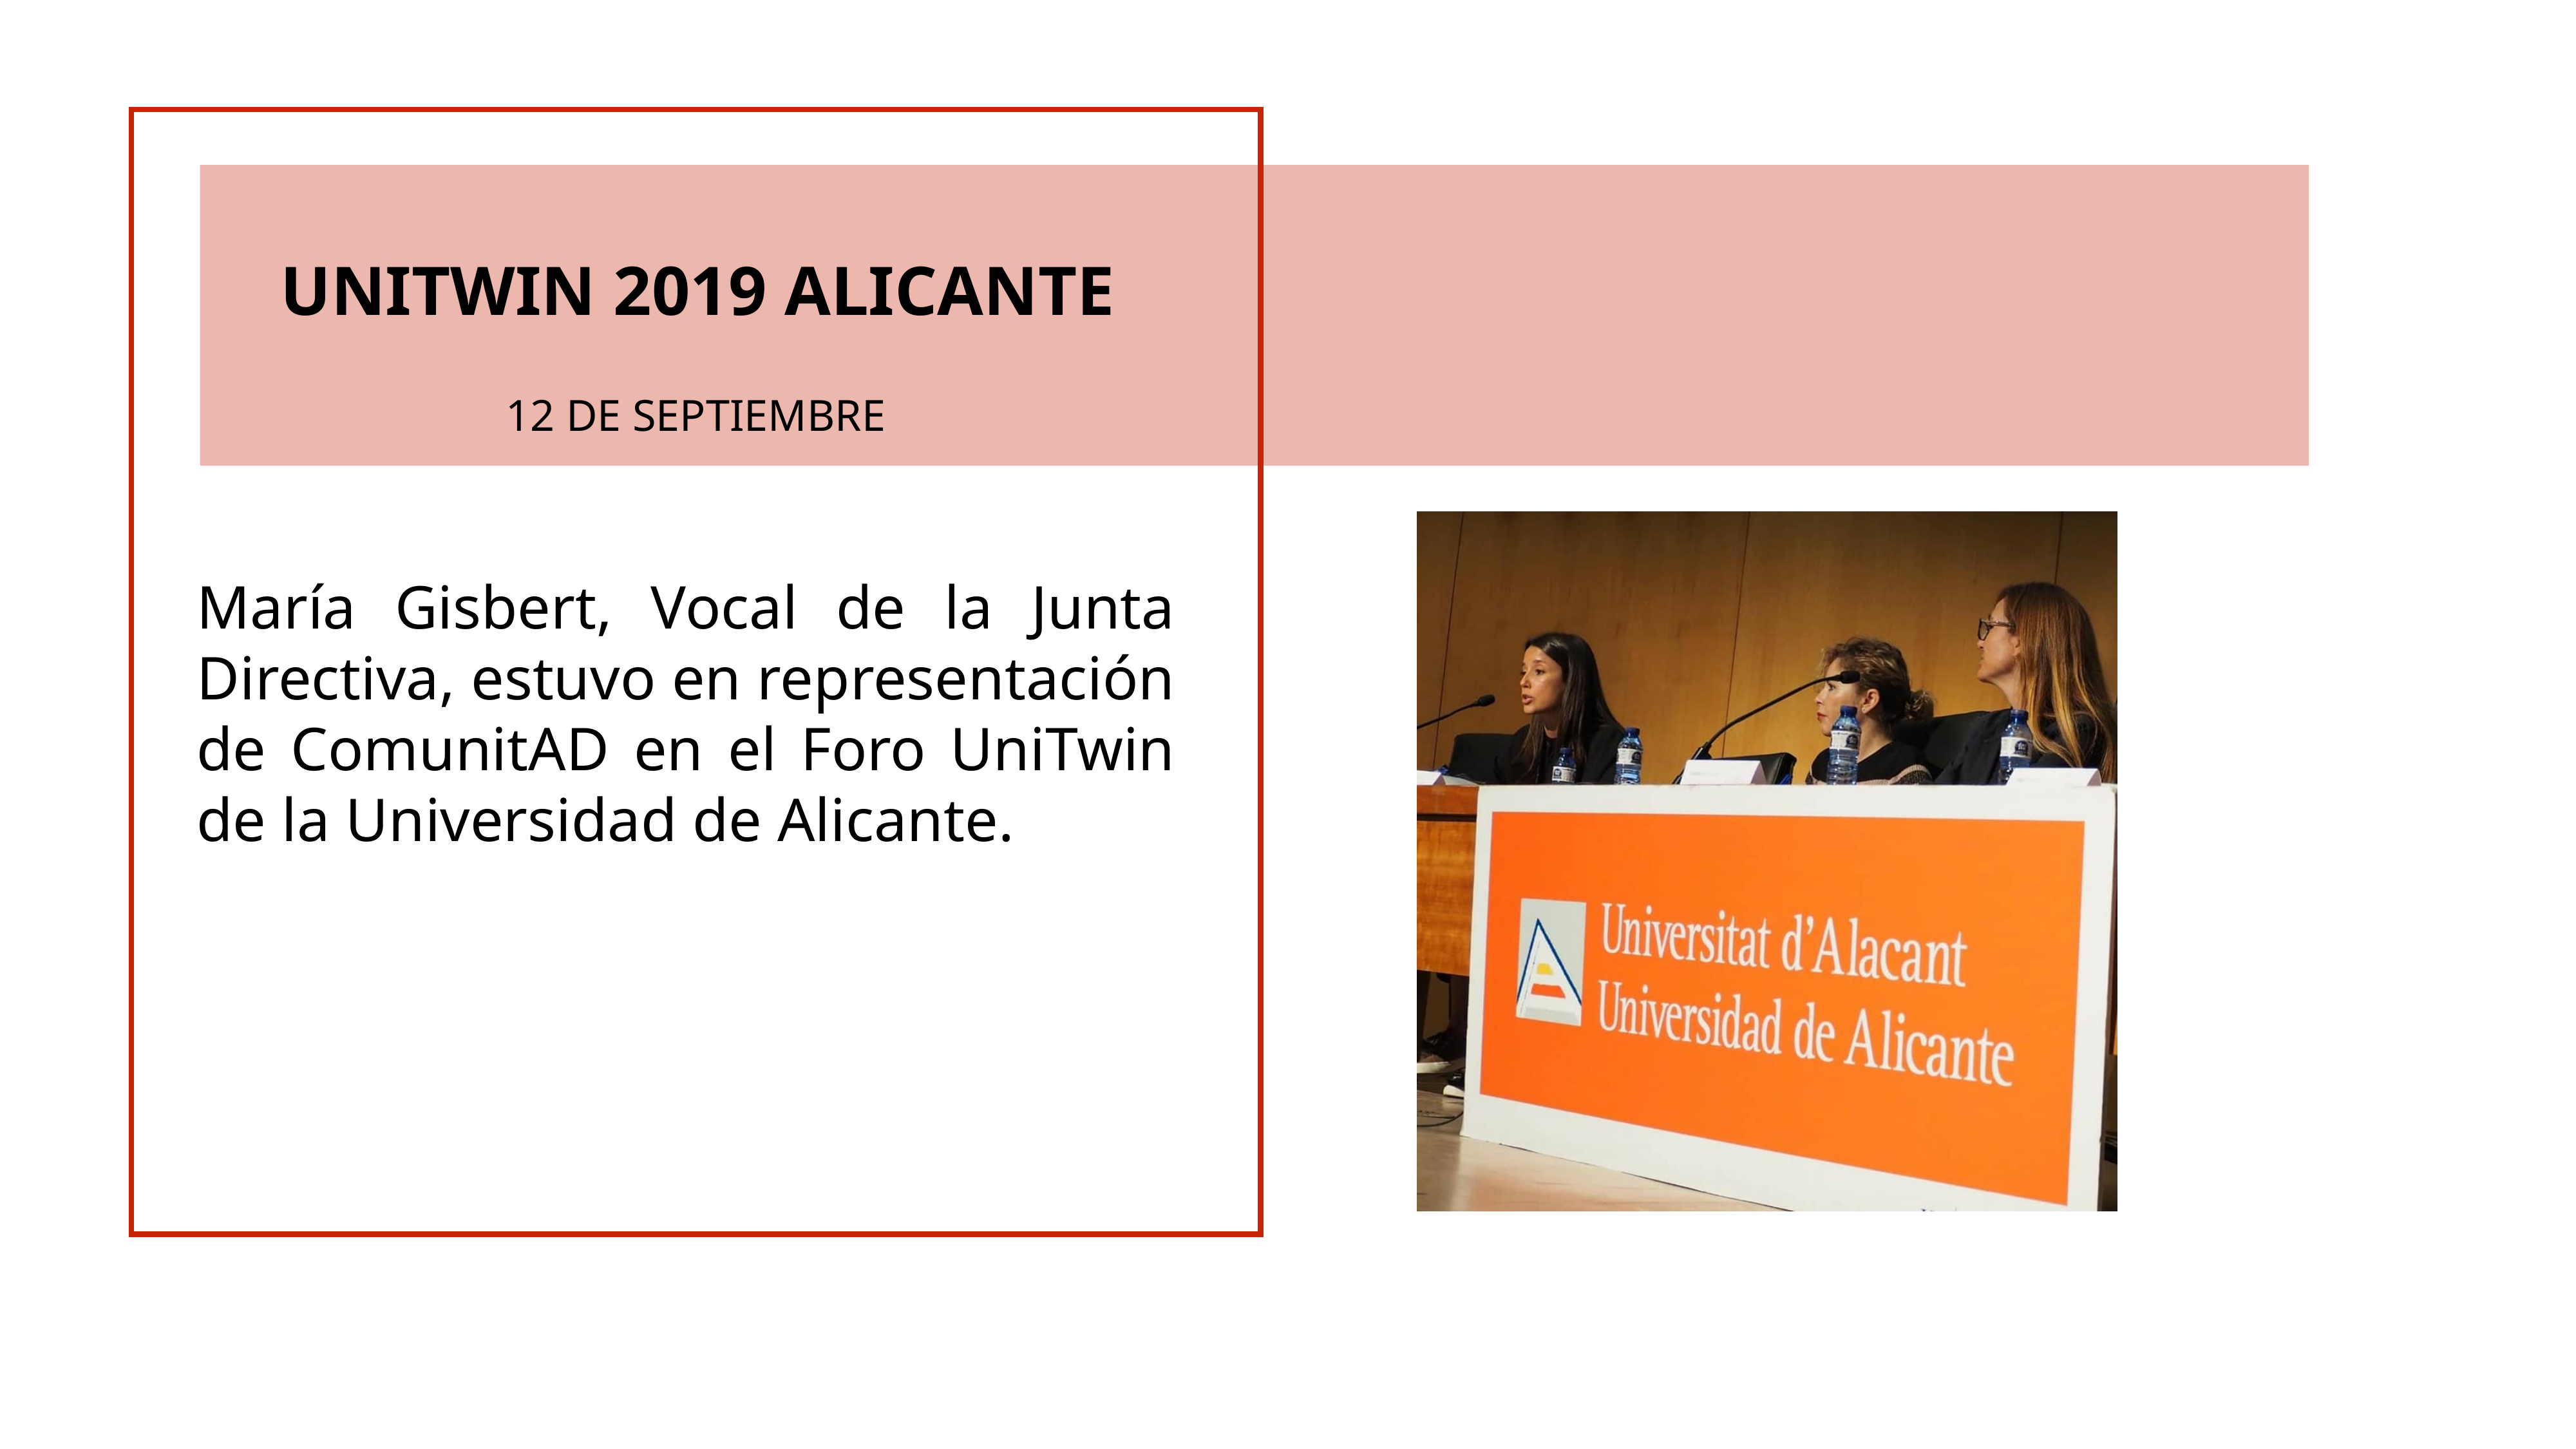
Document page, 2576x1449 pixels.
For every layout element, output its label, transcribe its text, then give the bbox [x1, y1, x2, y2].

picture [1417, 511, 2117, 1212]
text_box [1261, 165, 2309, 466]
text_box [131, 109, 1261, 1235]
text_box María Gisbert, Vocal de la Junta Directiva, estuvo en representación de ComunitAD en el Foro UniTwin de la Universidad de Alicante. [187, 565, 1186, 858]
